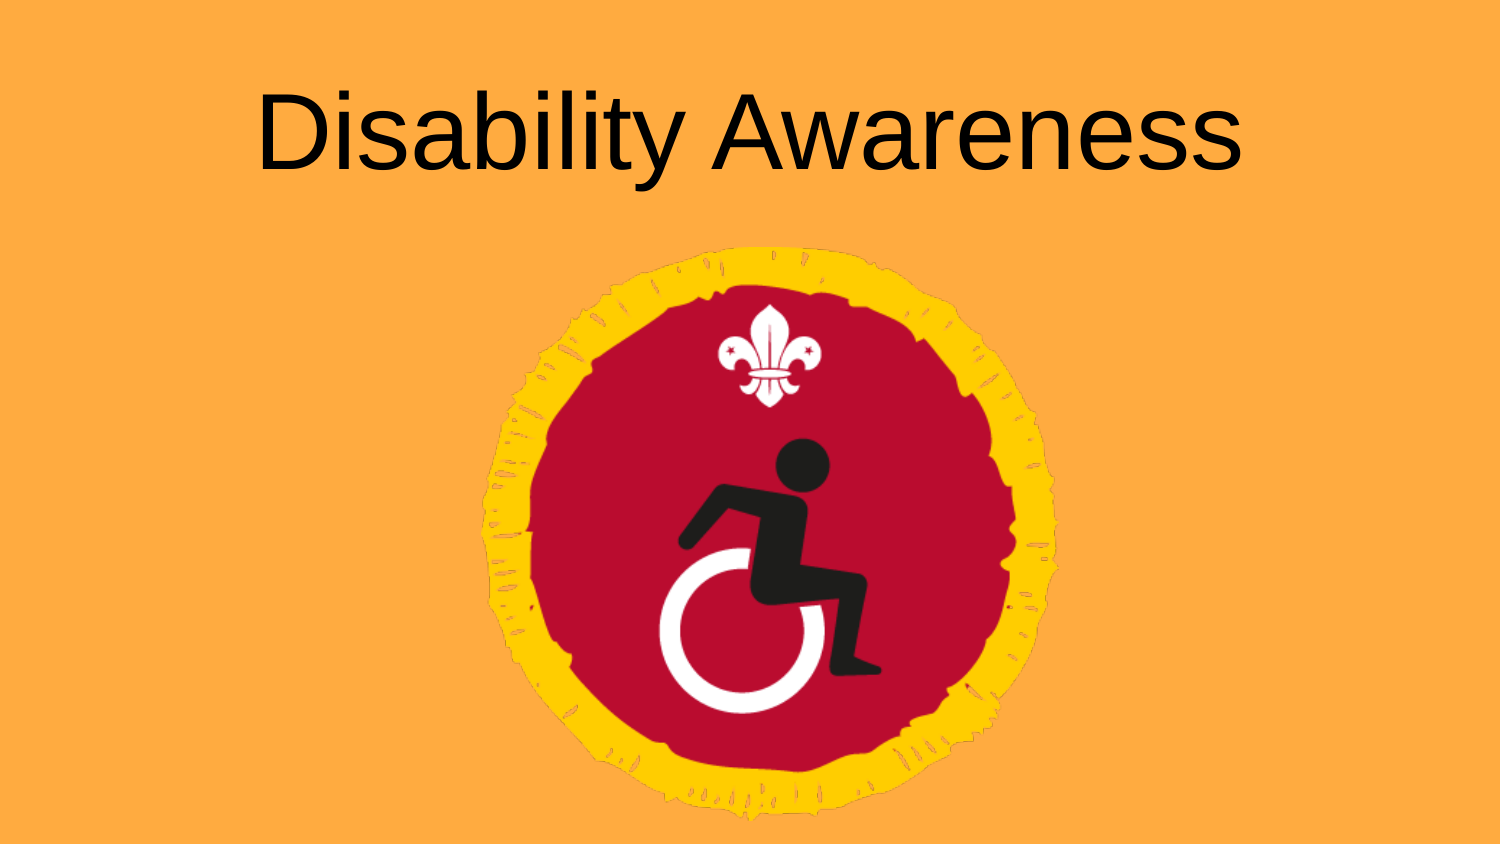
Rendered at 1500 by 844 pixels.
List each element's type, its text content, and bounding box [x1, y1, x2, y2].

title Disability Awareness [51, 55, 1449, 207]
picture [480, 247, 1059, 822]
